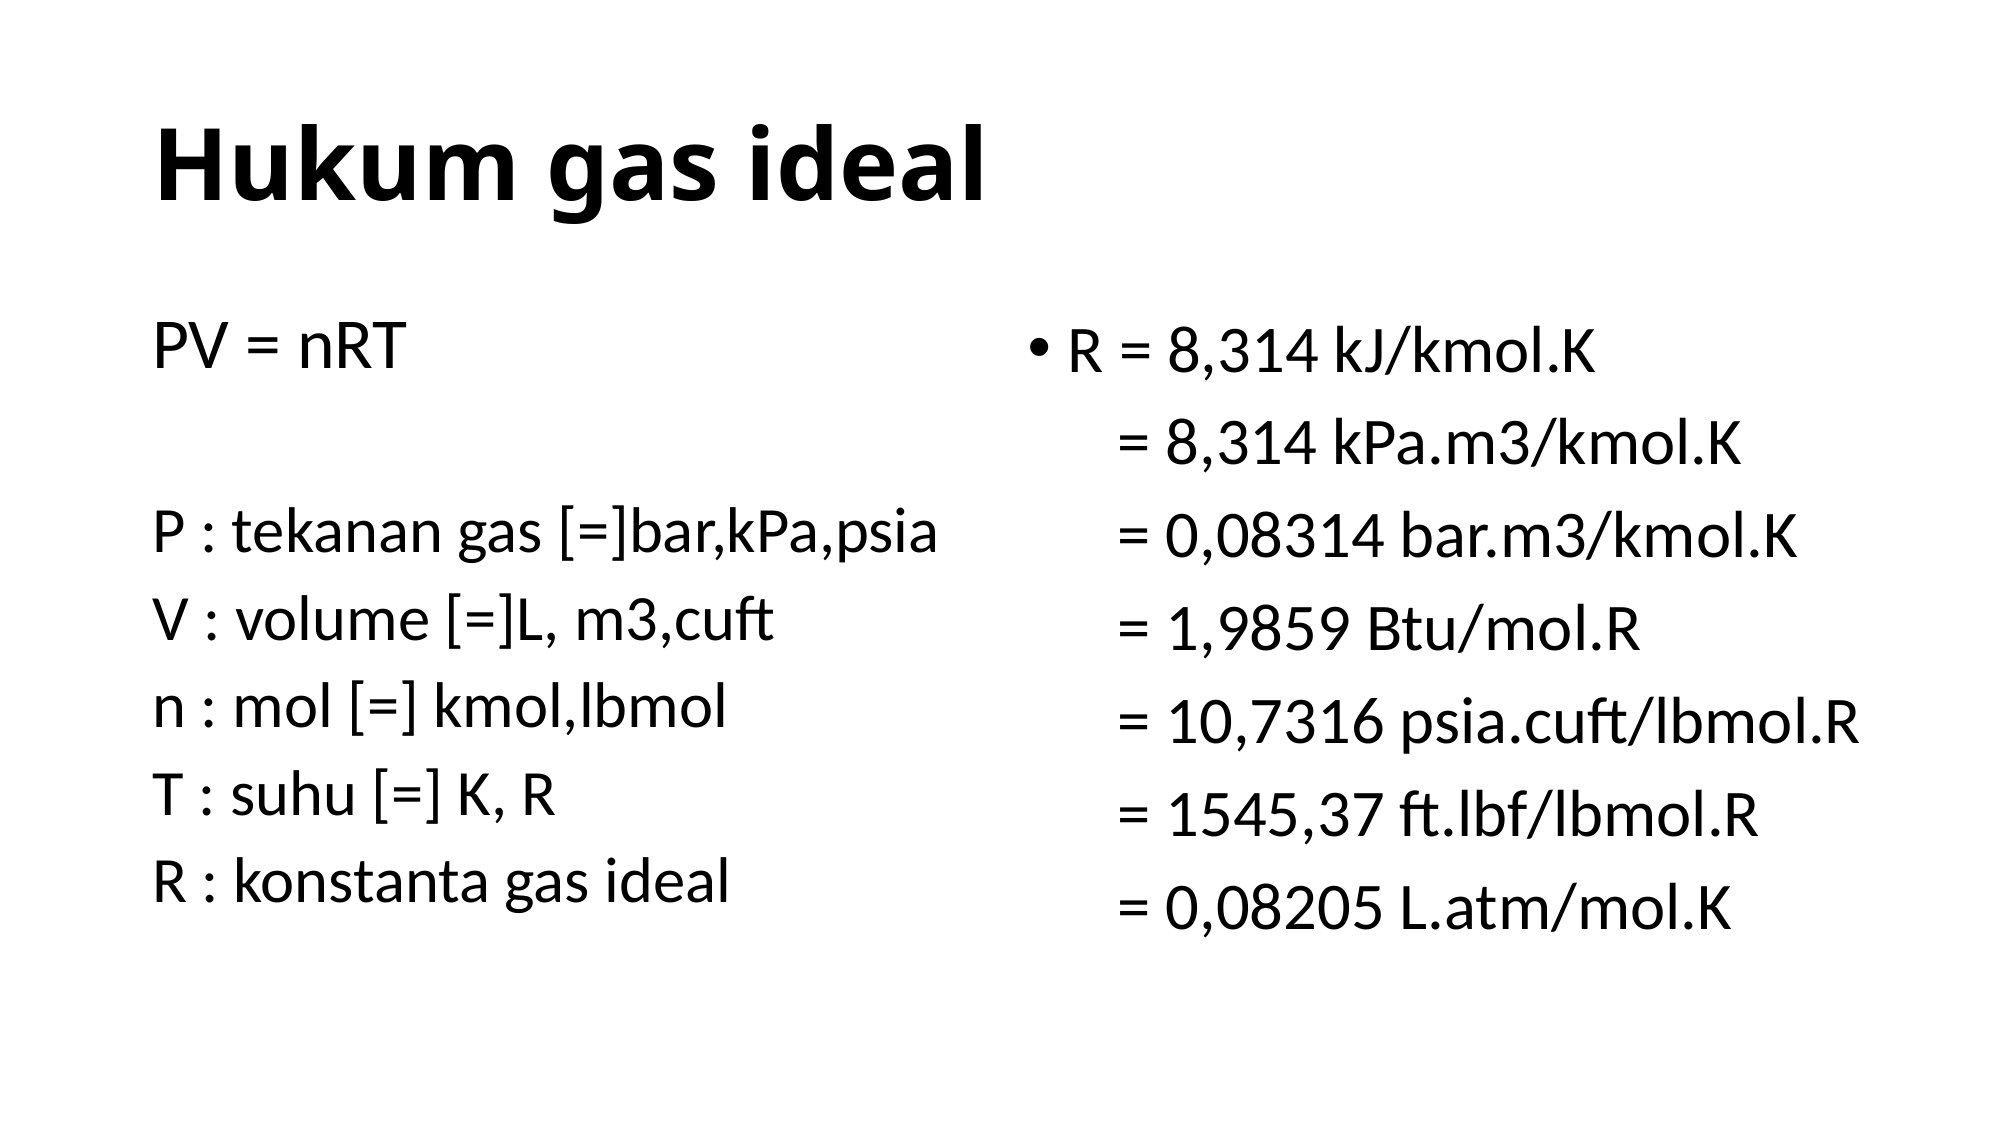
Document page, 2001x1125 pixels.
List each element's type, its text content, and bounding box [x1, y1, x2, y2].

title Hukum gas ideal [137, 59, 1863, 278]
list PV = nRT P : tekanan gas [=]bar,kPa,psia V : volume [=]L, m3,cuft n : mol [=] kmol,lbmol T : suhu [=] K, R R : konstanta gas ideal [137, 299, 1013, 1014]
list R = 8,314 kJ/kmol.K = 8,314 kPa.m3/kmol.K = 0,08314 bar.m3/kmol.K = 1,9859 Btu/mol.R = 10,7316 psia.cuft/lbmol.R = 1545,37 ft.lbf/lbmol.R = 0,08205 L.atm/mol.K [1012, 306, 1916, 1094]
